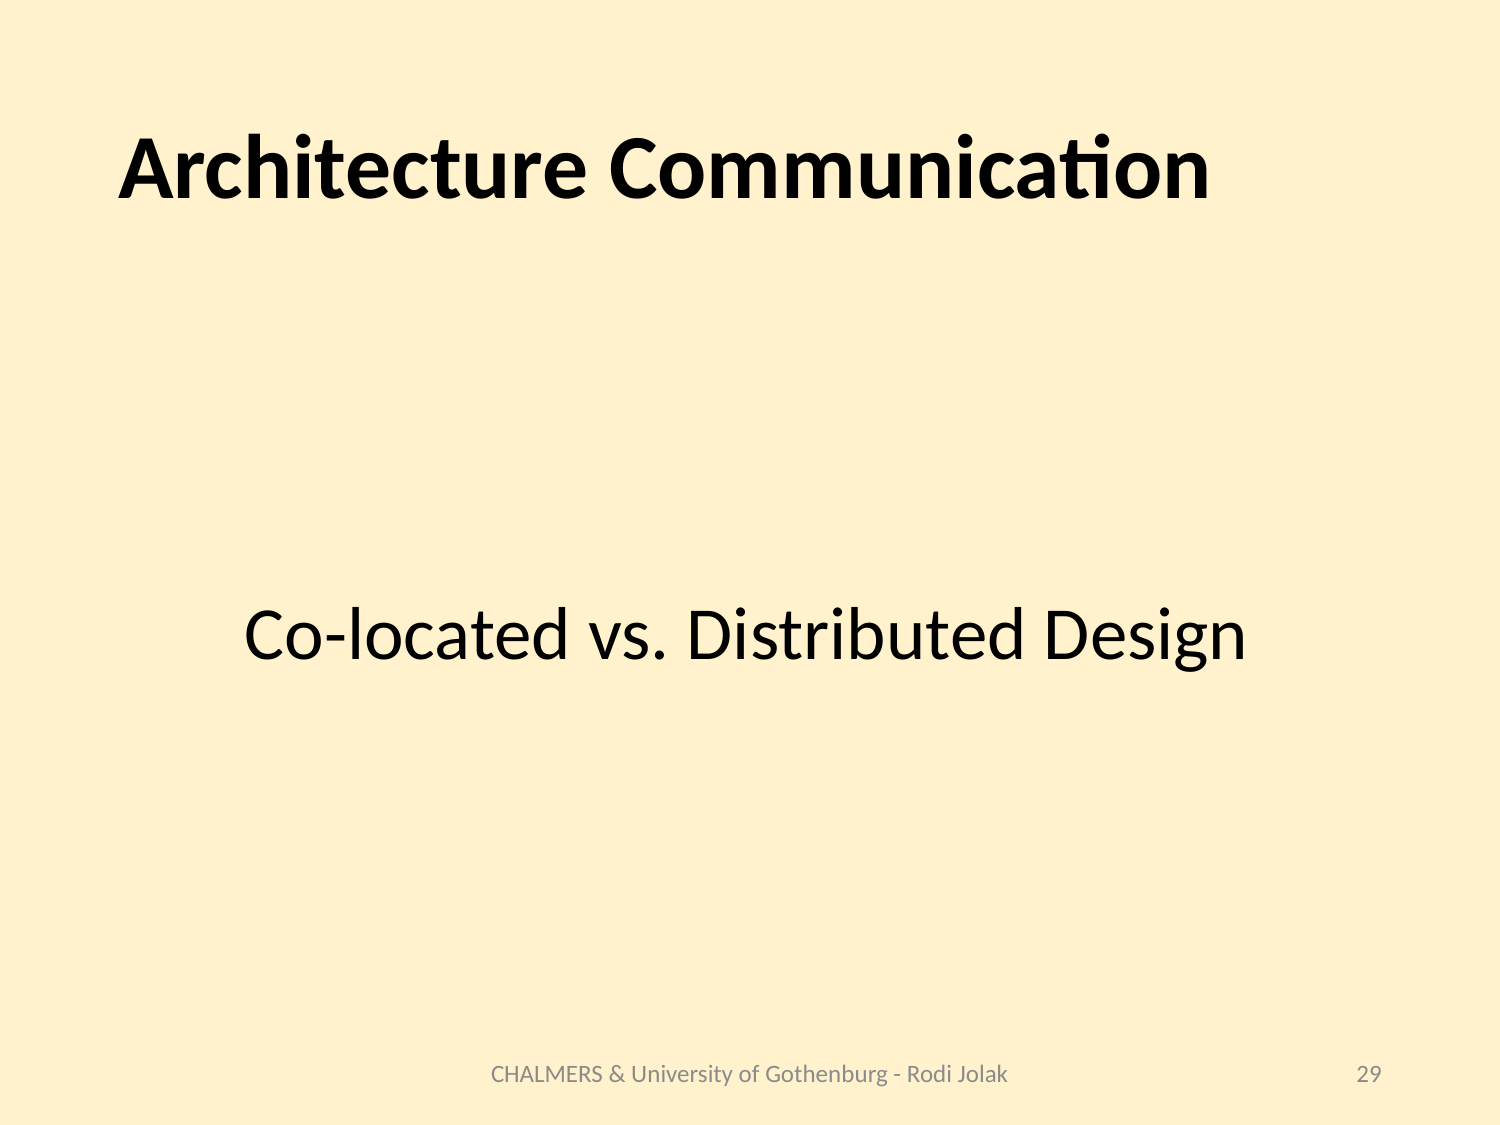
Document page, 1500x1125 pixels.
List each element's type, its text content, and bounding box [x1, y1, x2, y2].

list Co-located vs. Distributed Design [103, 299, 1397, 1014]
title Architecture Communication [103, 59, 1397, 278]
slide_number 29 [1059, 1042, 1397, 1103]
footer CHALMERS & University of Gothenburg - Rodi Jolak [408, 1042, 1059, 1103]
